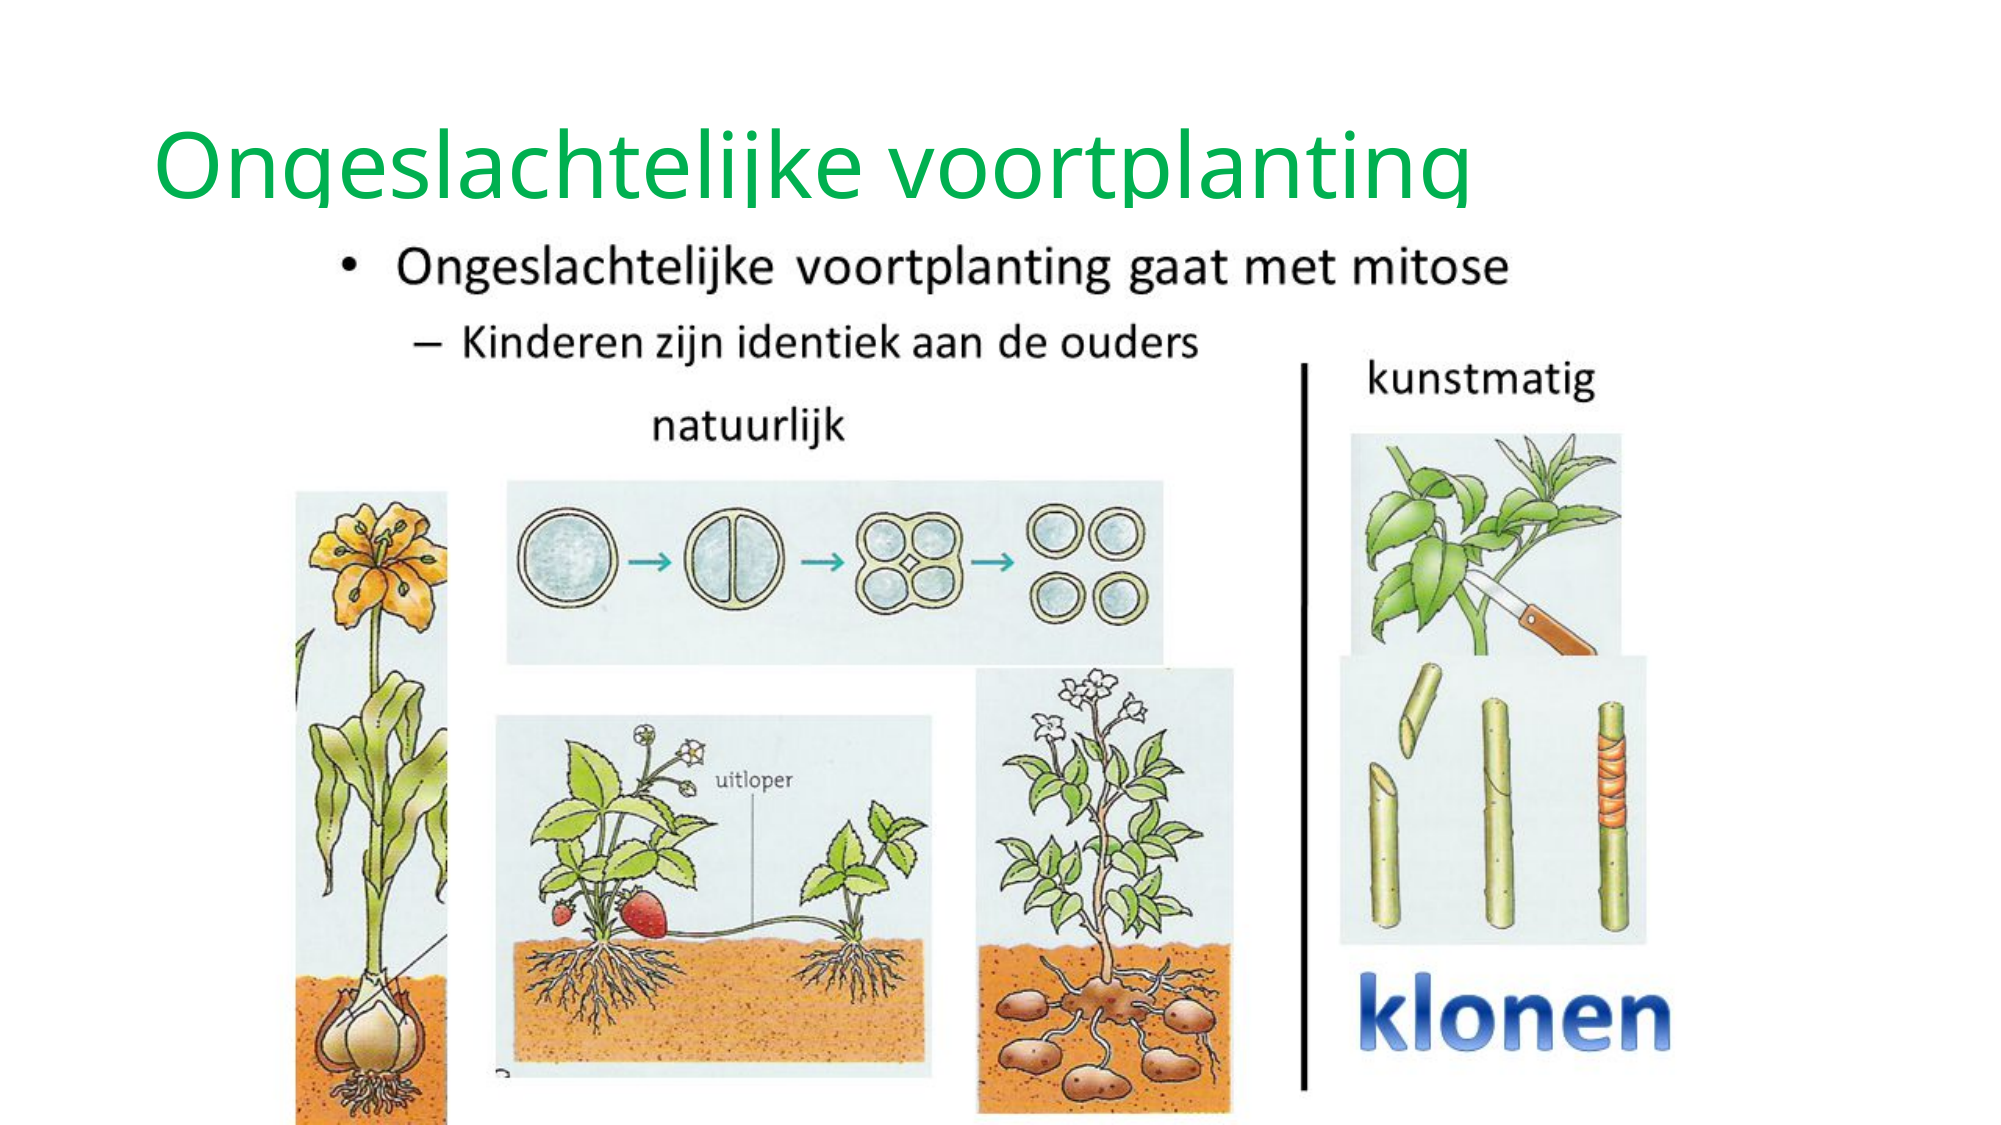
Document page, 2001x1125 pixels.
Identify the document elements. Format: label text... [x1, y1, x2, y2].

picture [249, 208, 1750, 1125]
title Ongeslachtelijke voortplanting [137, 59, 1863, 278]
